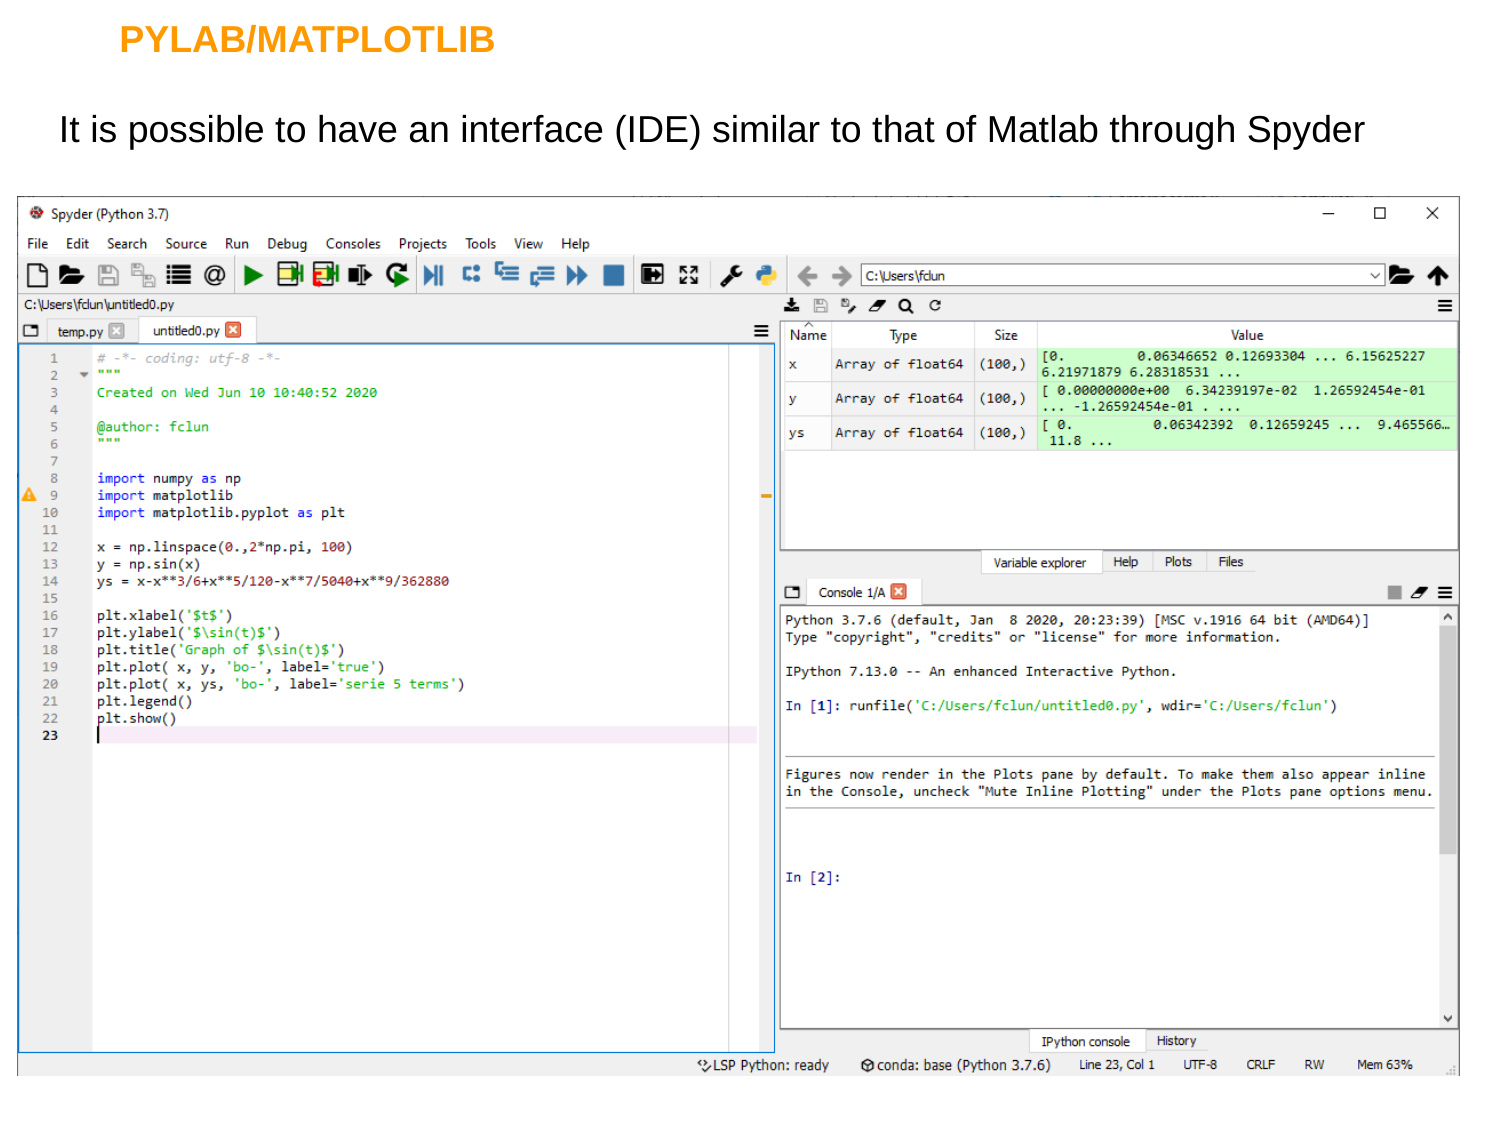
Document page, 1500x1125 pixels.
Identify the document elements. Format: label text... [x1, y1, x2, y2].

text_box PYLAB/MATPLOTLIB [1, 0, 512, 75]
picture [17, 195, 1460, 1077]
text_box It is possible to have an interface (IDE) similar to that of Matlab through Spyder [0, 90, 1500, 1125]
